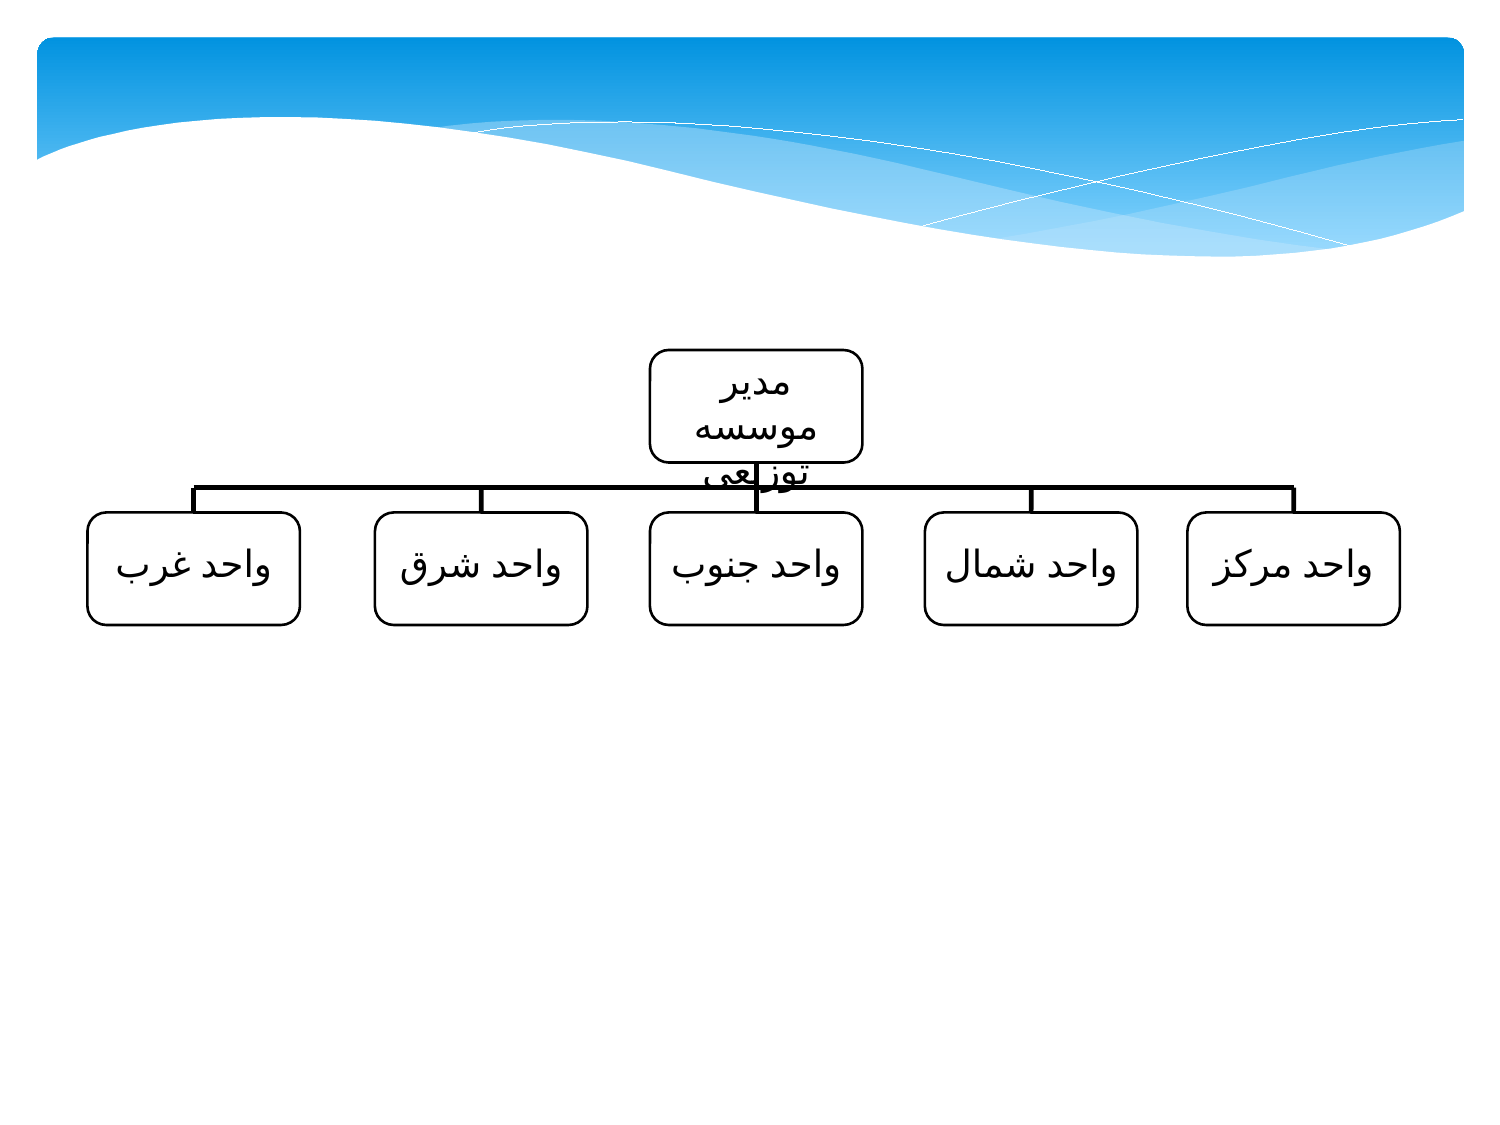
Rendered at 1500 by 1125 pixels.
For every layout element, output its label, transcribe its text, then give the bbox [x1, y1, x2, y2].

text_box واحد غرب [87, 532, 300, 593]
text_box [923, 511, 1139, 627]
text_box [373, 511, 589, 627]
text_box واحد شرق [374, 532, 588, 593]
text_box [1186, 511, 1402, 627]
text_box واحد شمال [924, 532, 1138, 593]
text_box مدیر موسسه توزیعی [649, 496, 750, 500]
text_box واحد جنوب [649, 532, 863, 593]
text_box مدیر موسسه توزیعی [762, 496, 863, 500]
text_box واحد مرکز [1187, 532, 1400, 593]
text_box مدیر موسسه توزیعی [649, 349, 863, 485]
text_box [86, 511, 302, 627]
text_box [648, 511, 864, 627]
